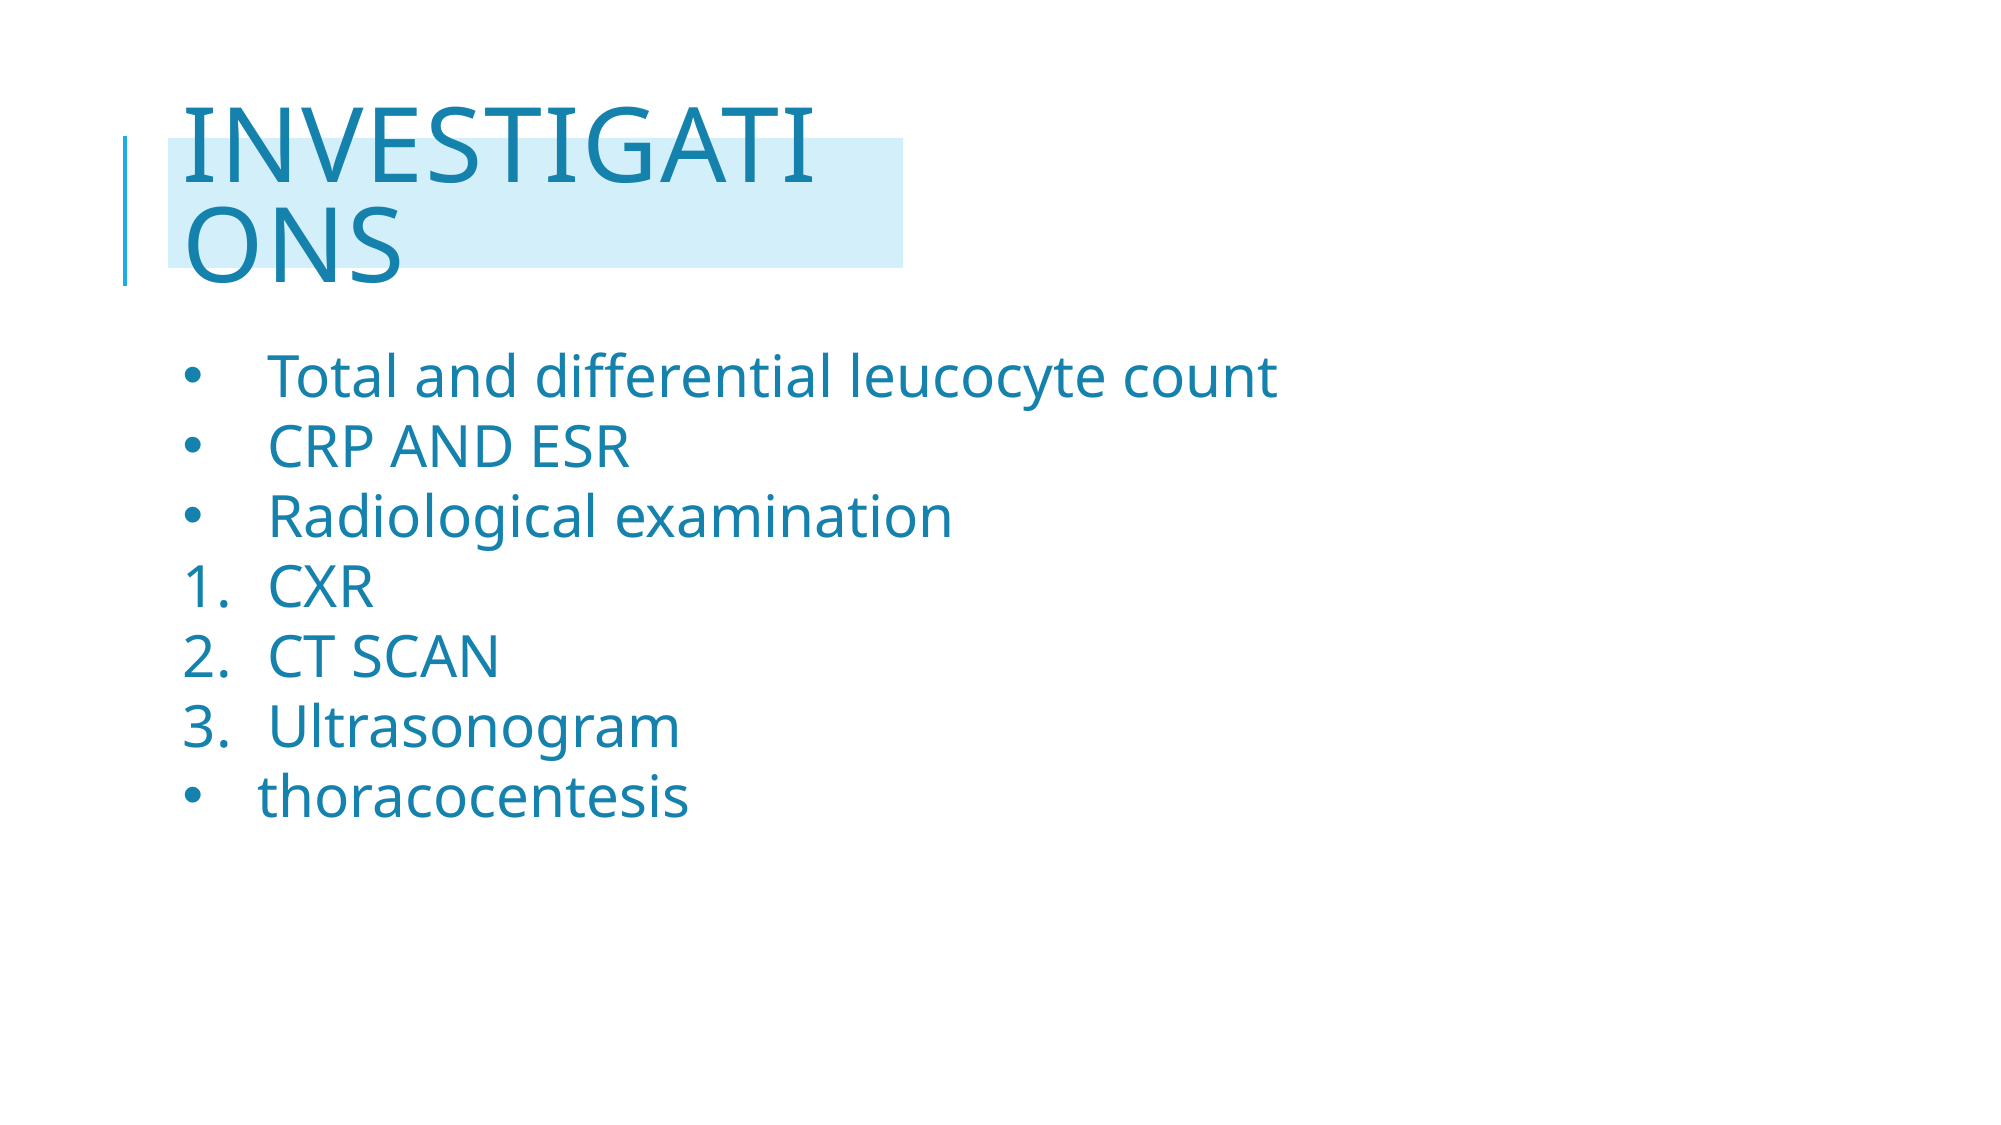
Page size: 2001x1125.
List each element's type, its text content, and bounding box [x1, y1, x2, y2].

text_box Total and differential leucocyte count CRP AND ESR Radiological examination CXR CT SCAN Ultrasonogram thoracocentesis [167, 332, 1401, 907]
title investigations [168, 137, 904, 268]
